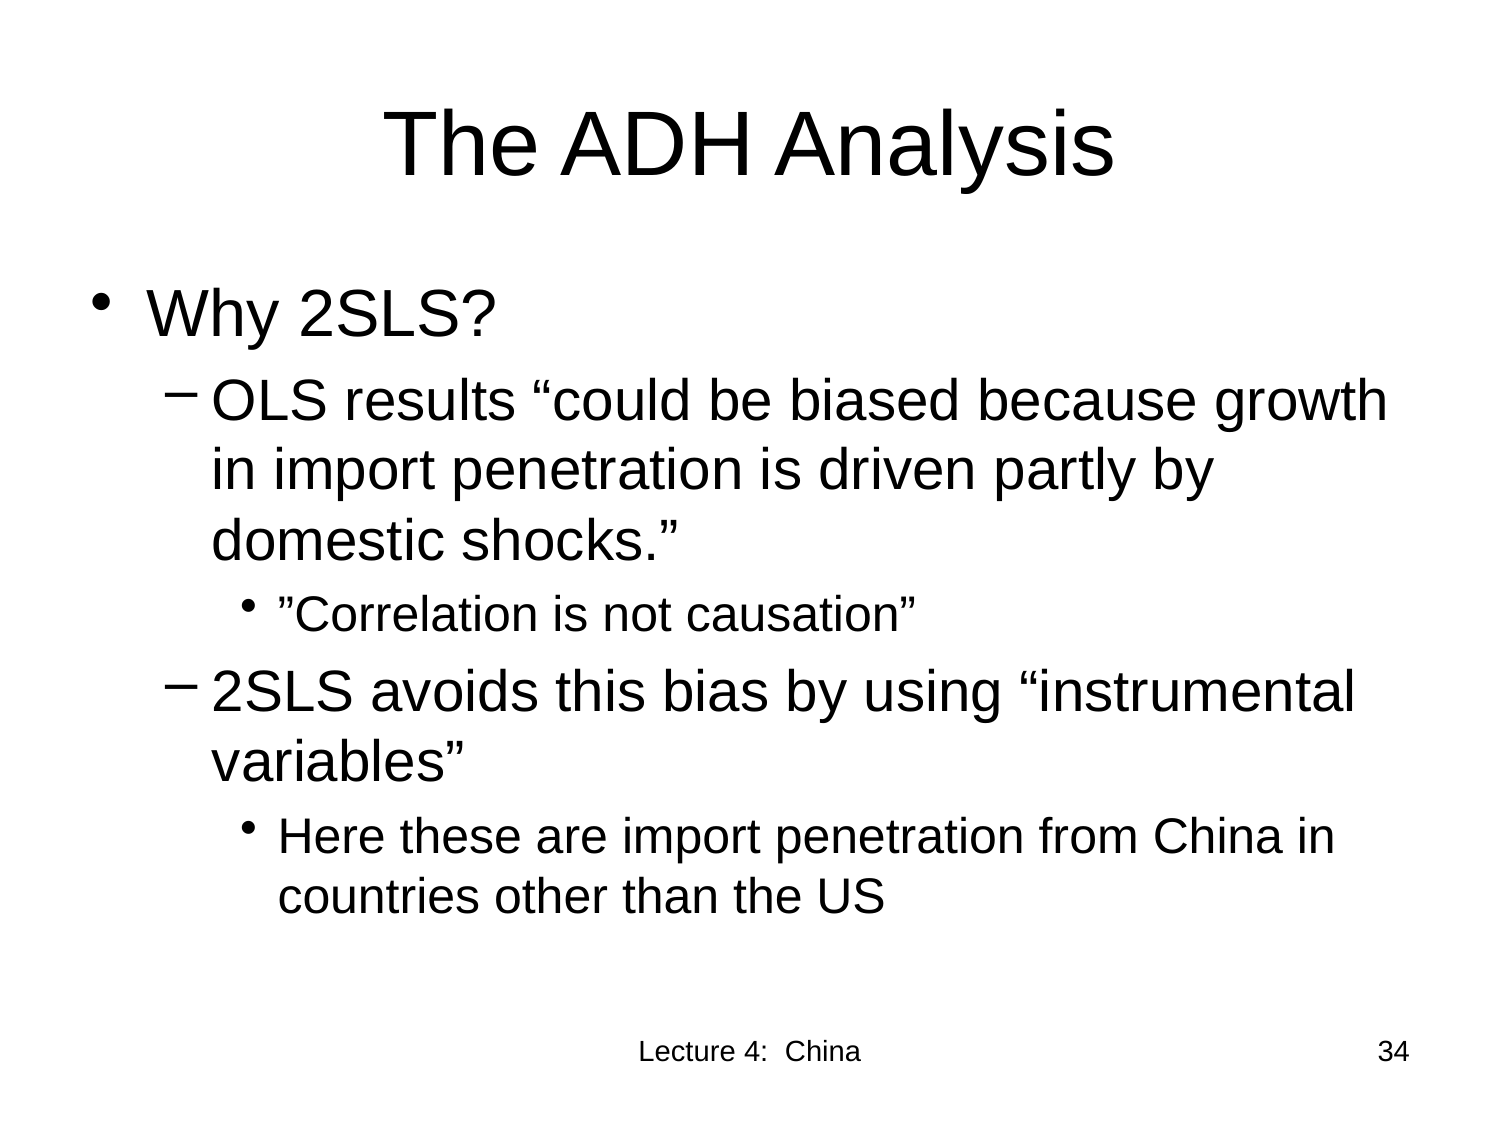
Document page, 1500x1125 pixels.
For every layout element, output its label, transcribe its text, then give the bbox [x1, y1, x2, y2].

title The ADH Analysis [74, 44, 1426, 233]
footer Lecture 4: China [512, 1024, 988, 1103]
slide_number 34 [1074, 1024, 1426, 1103]
list Why 2SLS? OLS results “could be biased because growth in import penetration is driven partly by domestic shocks.” ”Correlation is not causation” 2SLS avoids this bias by using “instrumental variables” Here these are import penetration from China in countries other than the US [74, 262, 1426, 1006]
